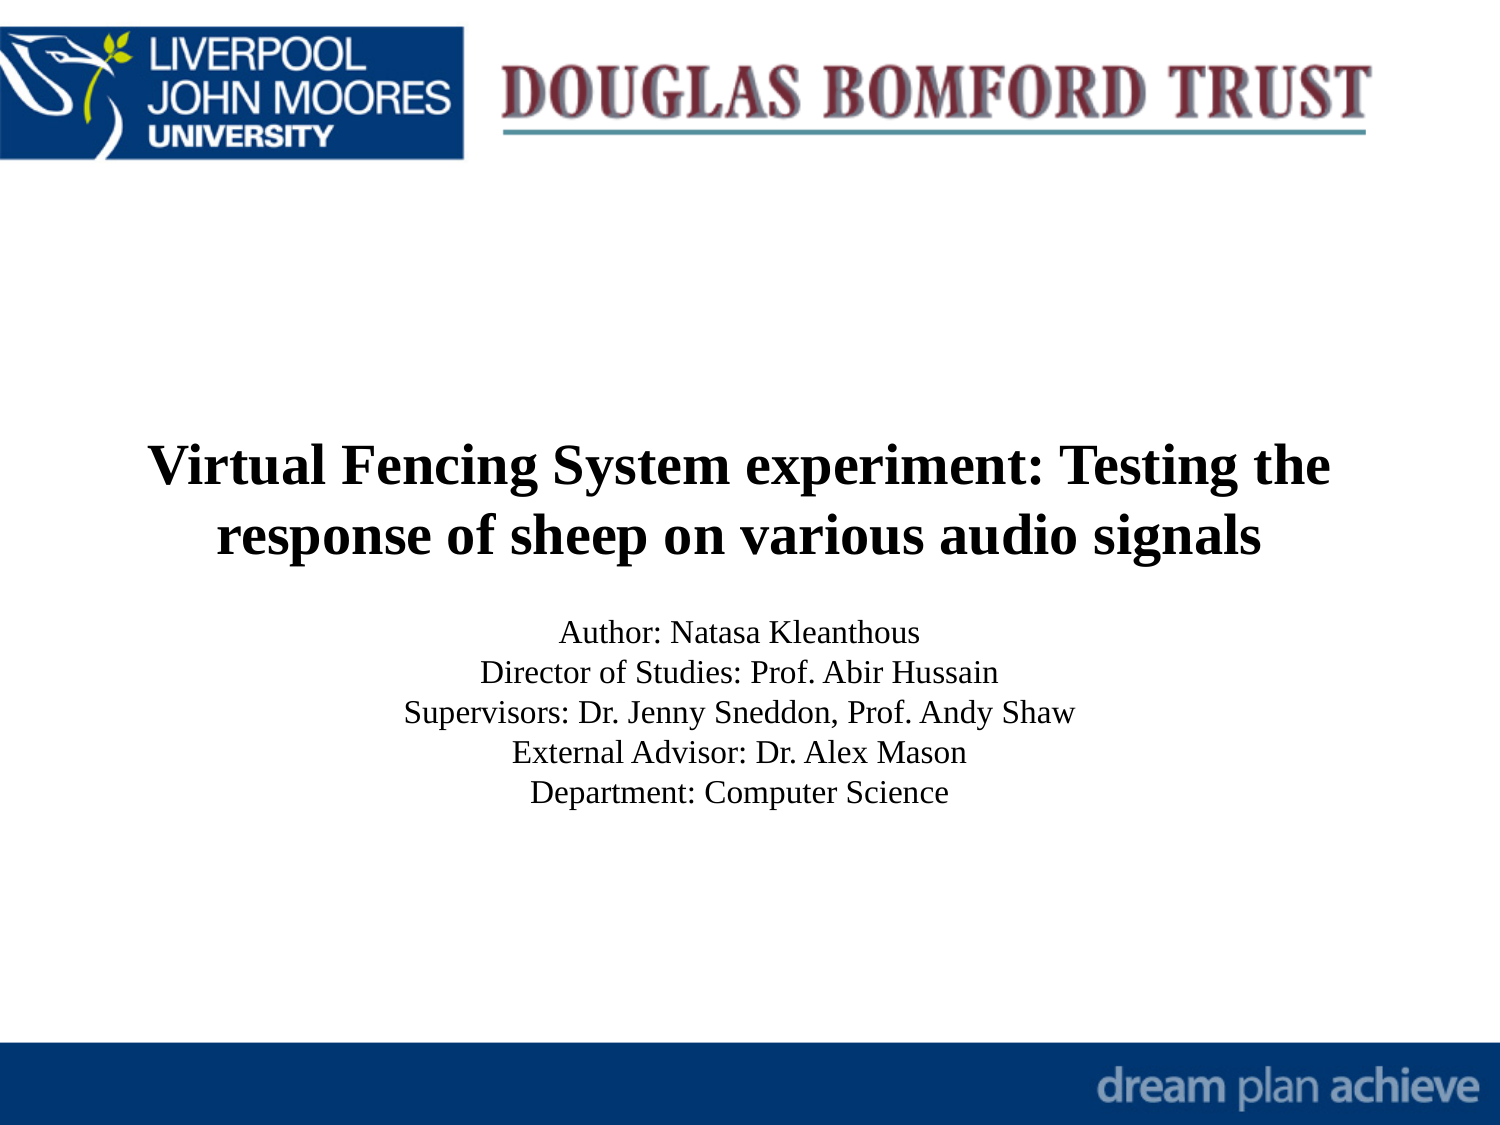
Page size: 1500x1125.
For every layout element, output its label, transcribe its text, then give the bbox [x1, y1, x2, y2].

text_box Virtual Fencing System experiment: Testing the response of sheep on various audio signals Author: Natasa Kleanthous Director of Studies: Prof. Abir Hussain Supervisors: Dr. Jenny Sneddon, Prof. Andy Shaw External Advisor: Dr. Alex Mason Department: Computer Science [87, 418, 1392, 818]
picture [0, 0, 1500, 1125]
